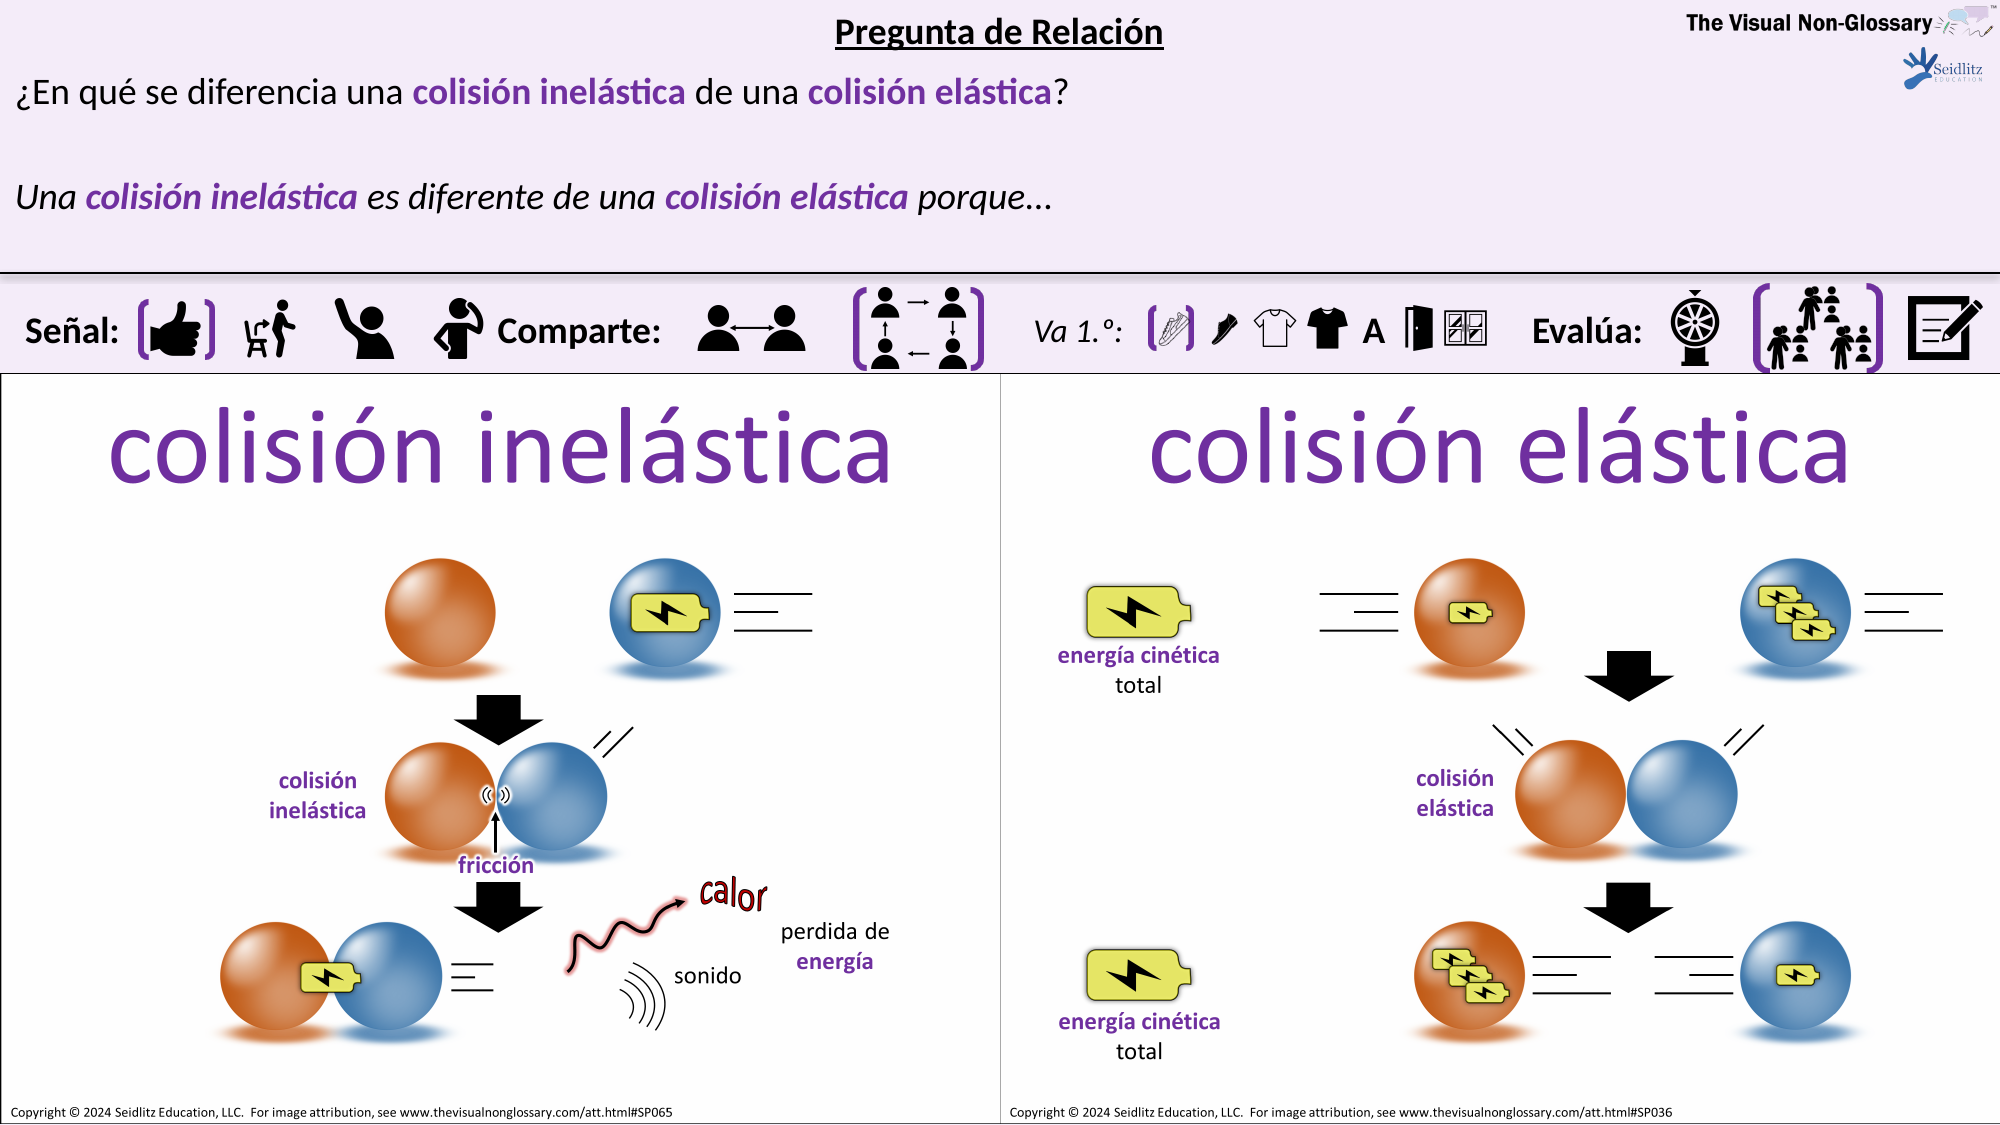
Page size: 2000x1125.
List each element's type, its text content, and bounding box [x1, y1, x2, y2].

picture [1304, 305, 1351, 352]
text_box Va 1.º: [1018, 301, 1139, 357]
picture [1202, 310, 1241, 349]
text_box Pregunta de Relación [820, 0, 1180, 59]
text_box Una colisión inelástica es diferente de una colisión elástica porque... [0, 164, 2000, 225]
picture [428, 298, 490, 359]
picture [0, 283, 2000, 1124]
picture [1396, 305, 1489, 352]
picture [853, 287, 985, 371]
text_box Señal: [10, 298, 135, 359]
text_box Evalúa: [1517, 298, 1652, 359]
picture [1898, 44, 1991, 97]
picture [1672, 0, 2000, 40]
picture [695, 305, 808, 352]
picture [239, 298, 301, 359]
text_box ¿En qué se diferencia una colisión inelástica de una colisión elástica? [0, 59, 2000, 120]
picture [334, 298, 395, 359]
picture [1657, 290, 1733, 367]
picture [1252, 305, 1298, 352]
picture [137, 298, 215, 361]
text_box Comparte: [491, 298, 677, 359]
picture [1907, 290, 1984, 367]
text_box A [1347, 298, 1401, 359]
picture [1148, 305, 1195, 352]
